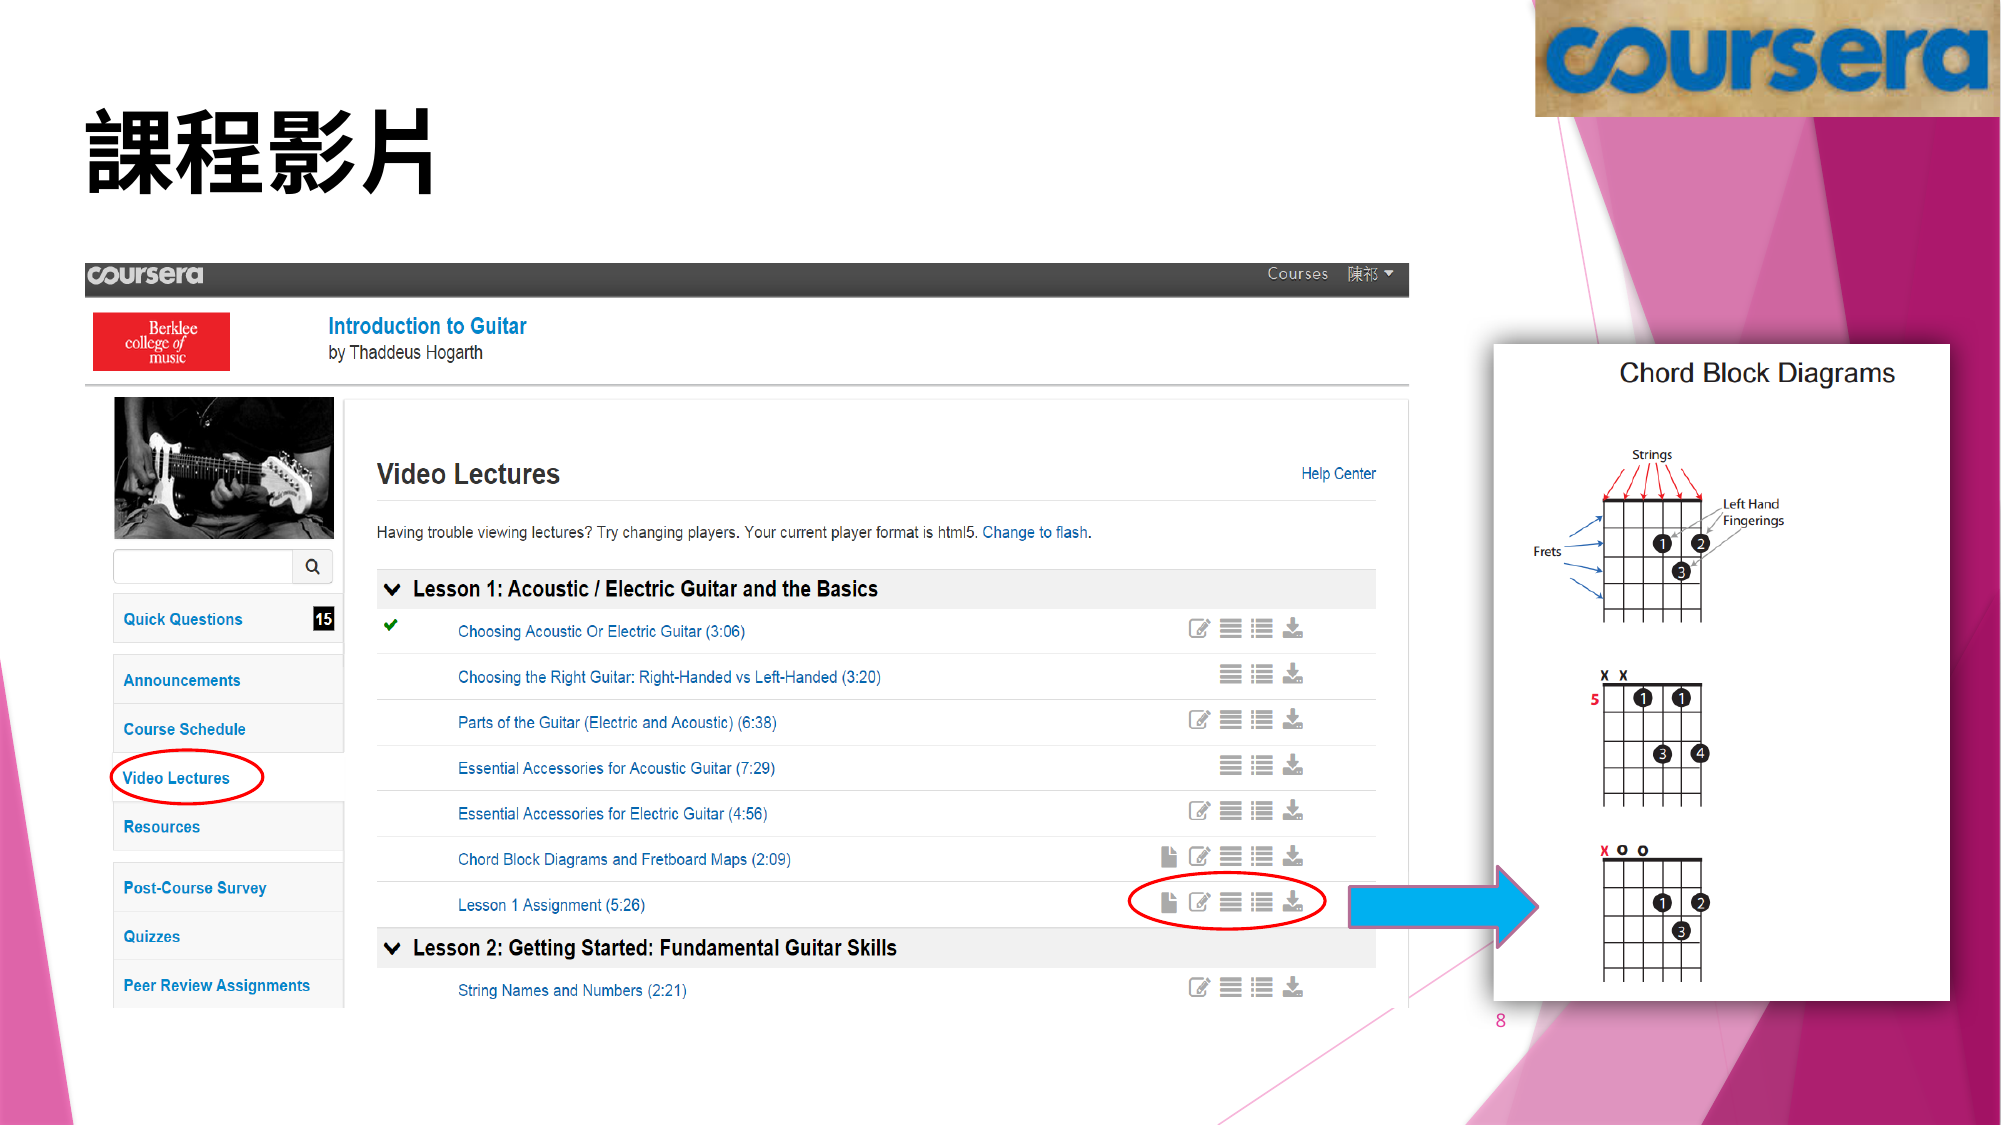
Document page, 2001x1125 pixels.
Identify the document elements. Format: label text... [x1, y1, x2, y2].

text_box [1414, 885, 1488, 929]
picture [1534, 0, 2000, 117]
picture [84, 262, 1410, 1008]
picture [1493, 344, 1951, 1002]
slide_number 8 [1409, 991, 1522, 1051]
title 課程影片 [68, 86, 1479, 304]
